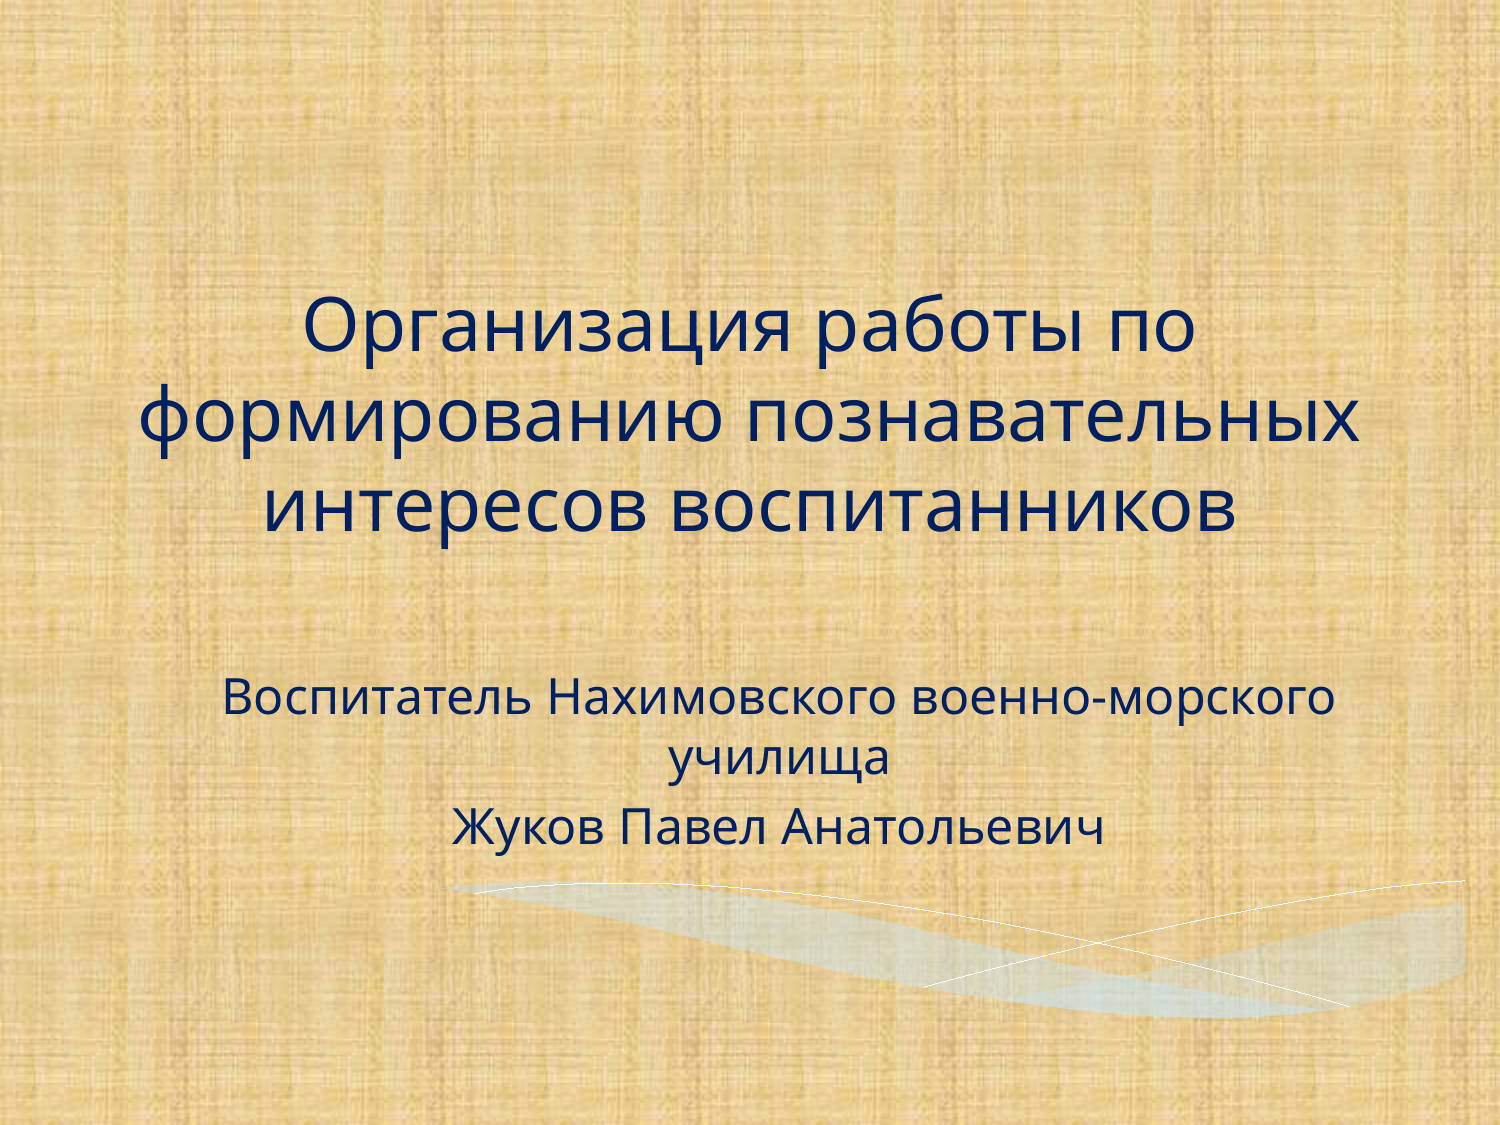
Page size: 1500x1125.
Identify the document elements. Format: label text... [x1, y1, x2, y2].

picture [0, 0, 1500, 1125]
subtitle Воспитатель Нахимовского военно-морского училища Жуков Павел Анатольевич [112, 656, 1447, 1000]
title Организация работы по формированию познавательных интересов воспитанников [112, 262, 1388, 555]
